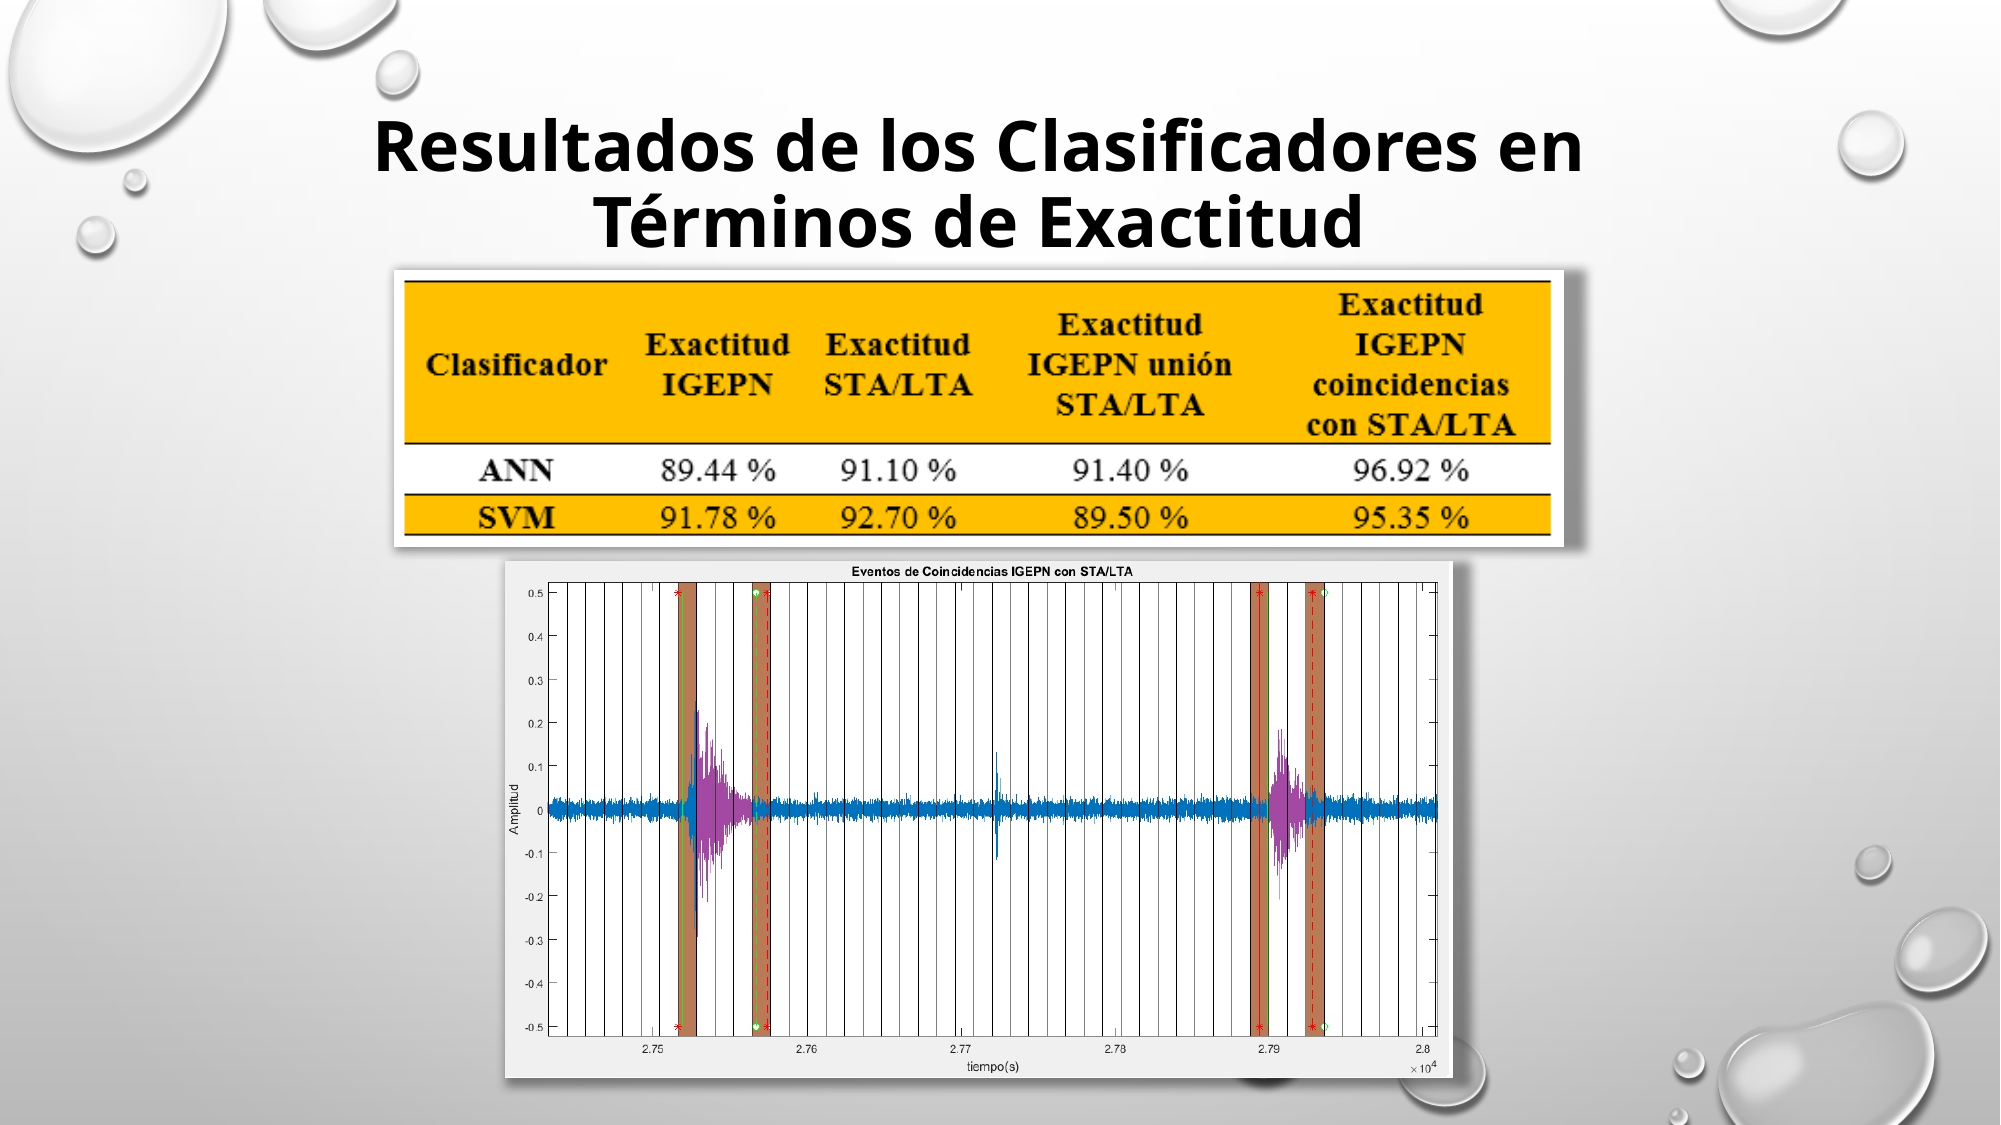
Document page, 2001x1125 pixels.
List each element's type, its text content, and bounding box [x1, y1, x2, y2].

title Resultados de los Clasificadores en Términos de Exactitud [272, 103, 1686, 271]
picture [0, 0, 2000, 1125]
